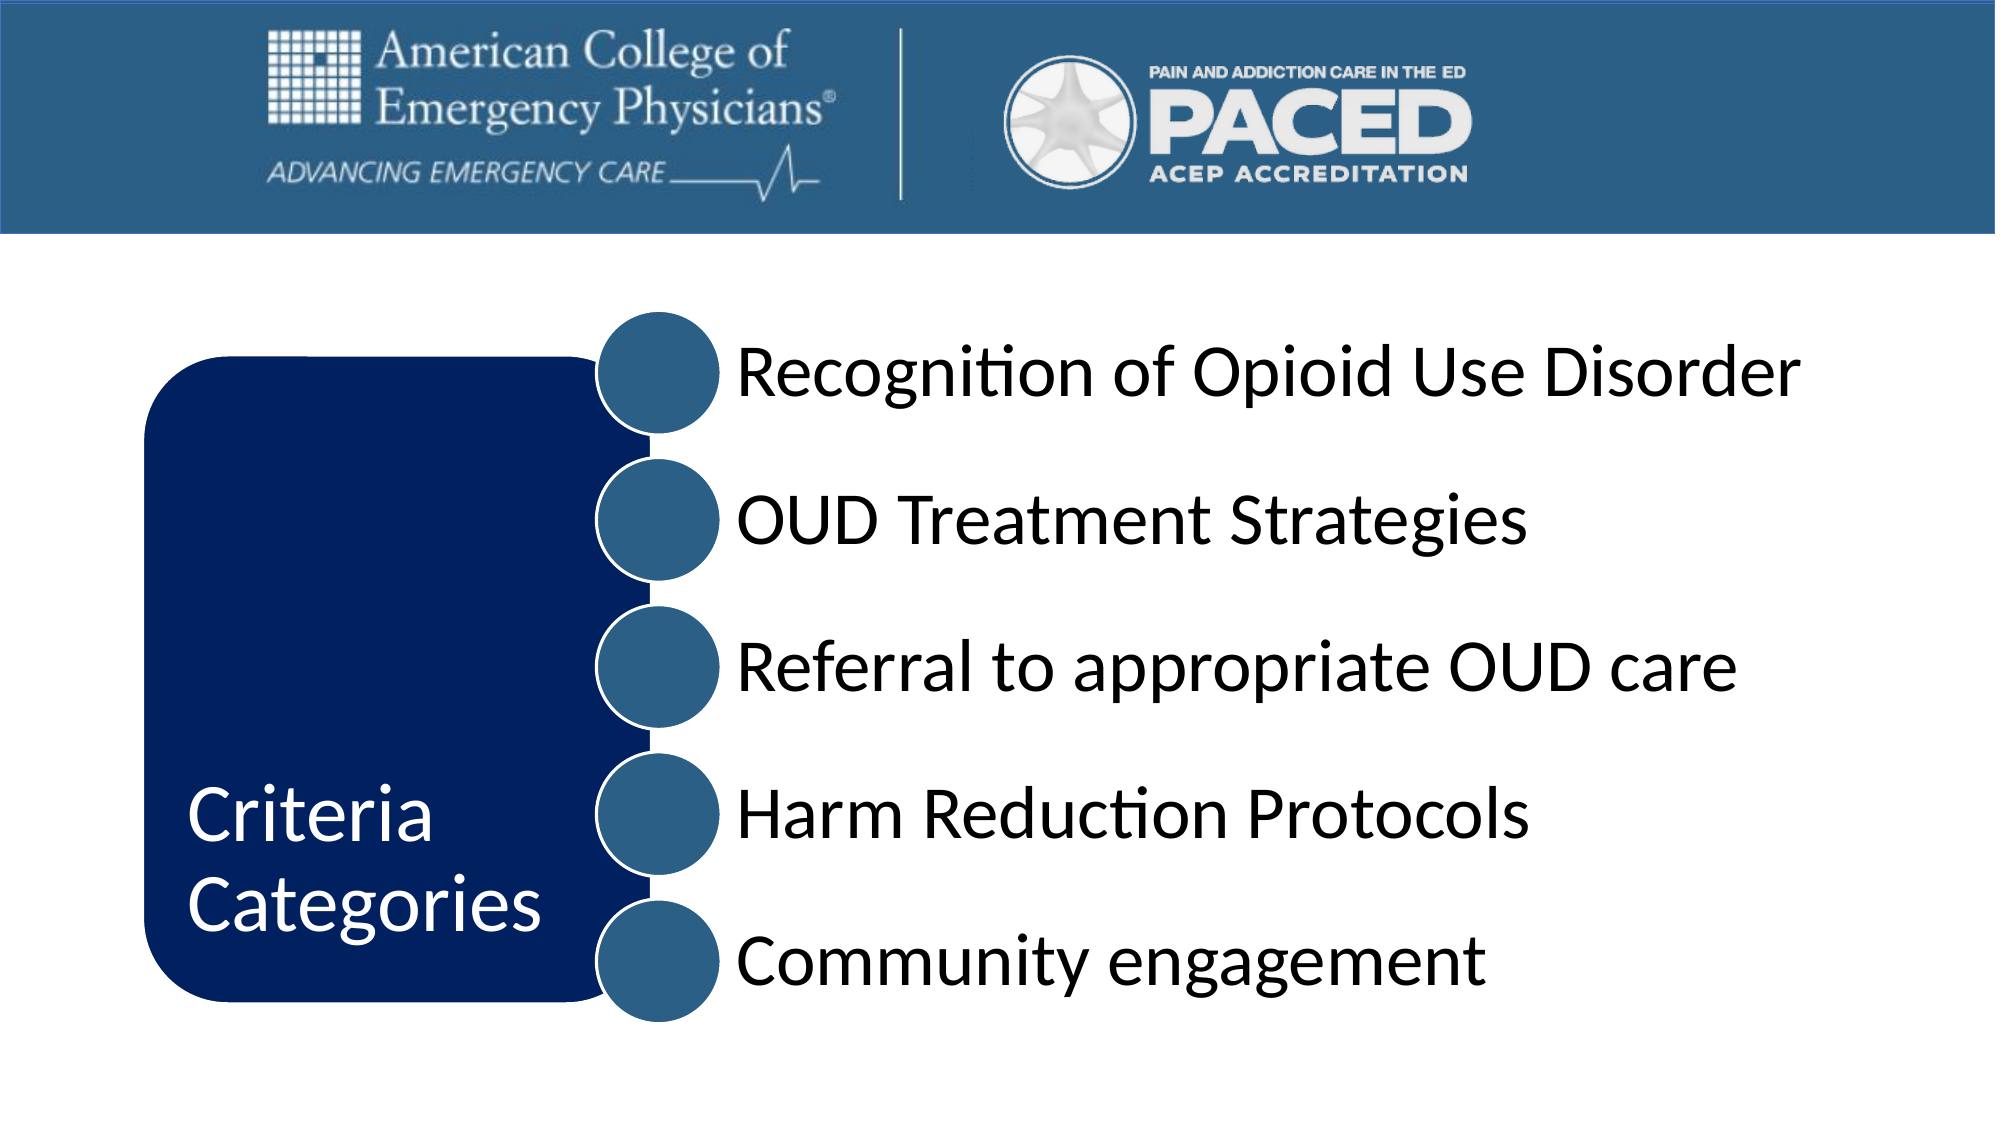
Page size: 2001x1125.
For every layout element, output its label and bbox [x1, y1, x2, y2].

text_box [0, 3, 1995, 234]
text_box [137, 310, 1863, 1024]
